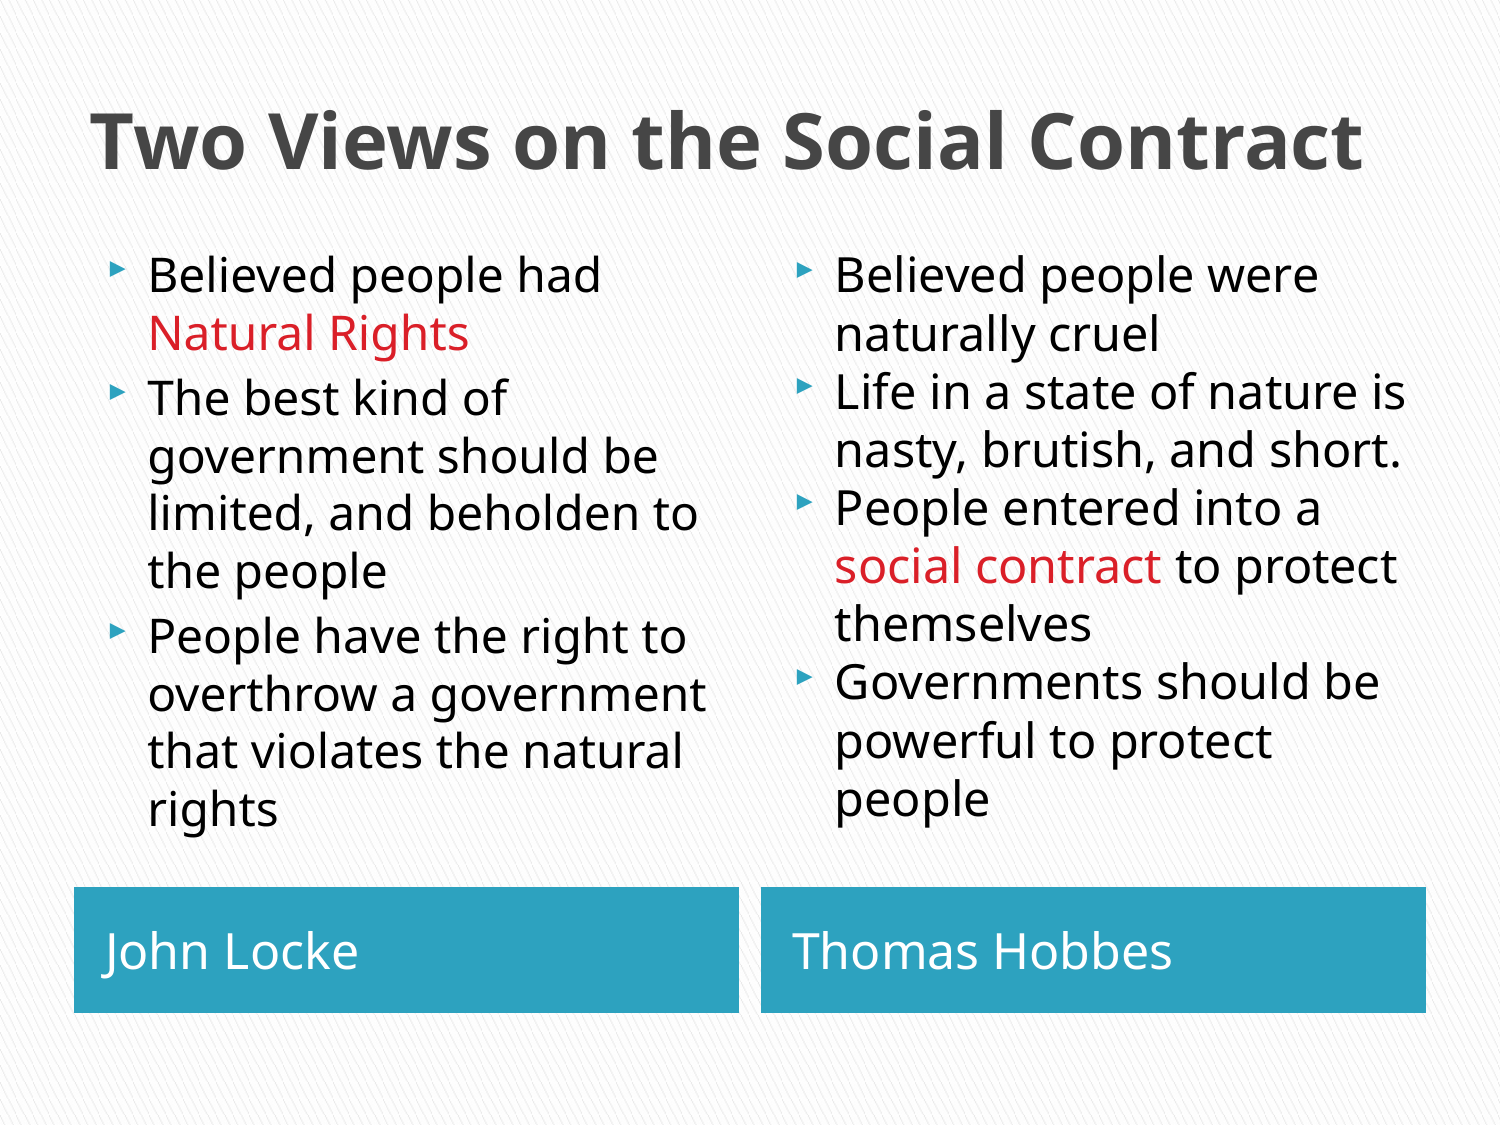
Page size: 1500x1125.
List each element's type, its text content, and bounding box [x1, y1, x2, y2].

list John Locke [74, 887, 739, 1013]
list Believed people were naturally cruel Life in a state of nature is nasty, brutish, and short. People entered into a social contract to protect themselves Governments should be powerful to protect people [761, 236, 1425, 884]
title Two Views on the Social Contract [75, 44, 1425, 233]
list Believed people had Natural Rights The best kind of government should be limited, and beholden to the people People have the right to overthrow a government that violates the natural rights [75, 236, 738, 884]
list Thomas Hobbes [761, 887, 1426, 1013]
